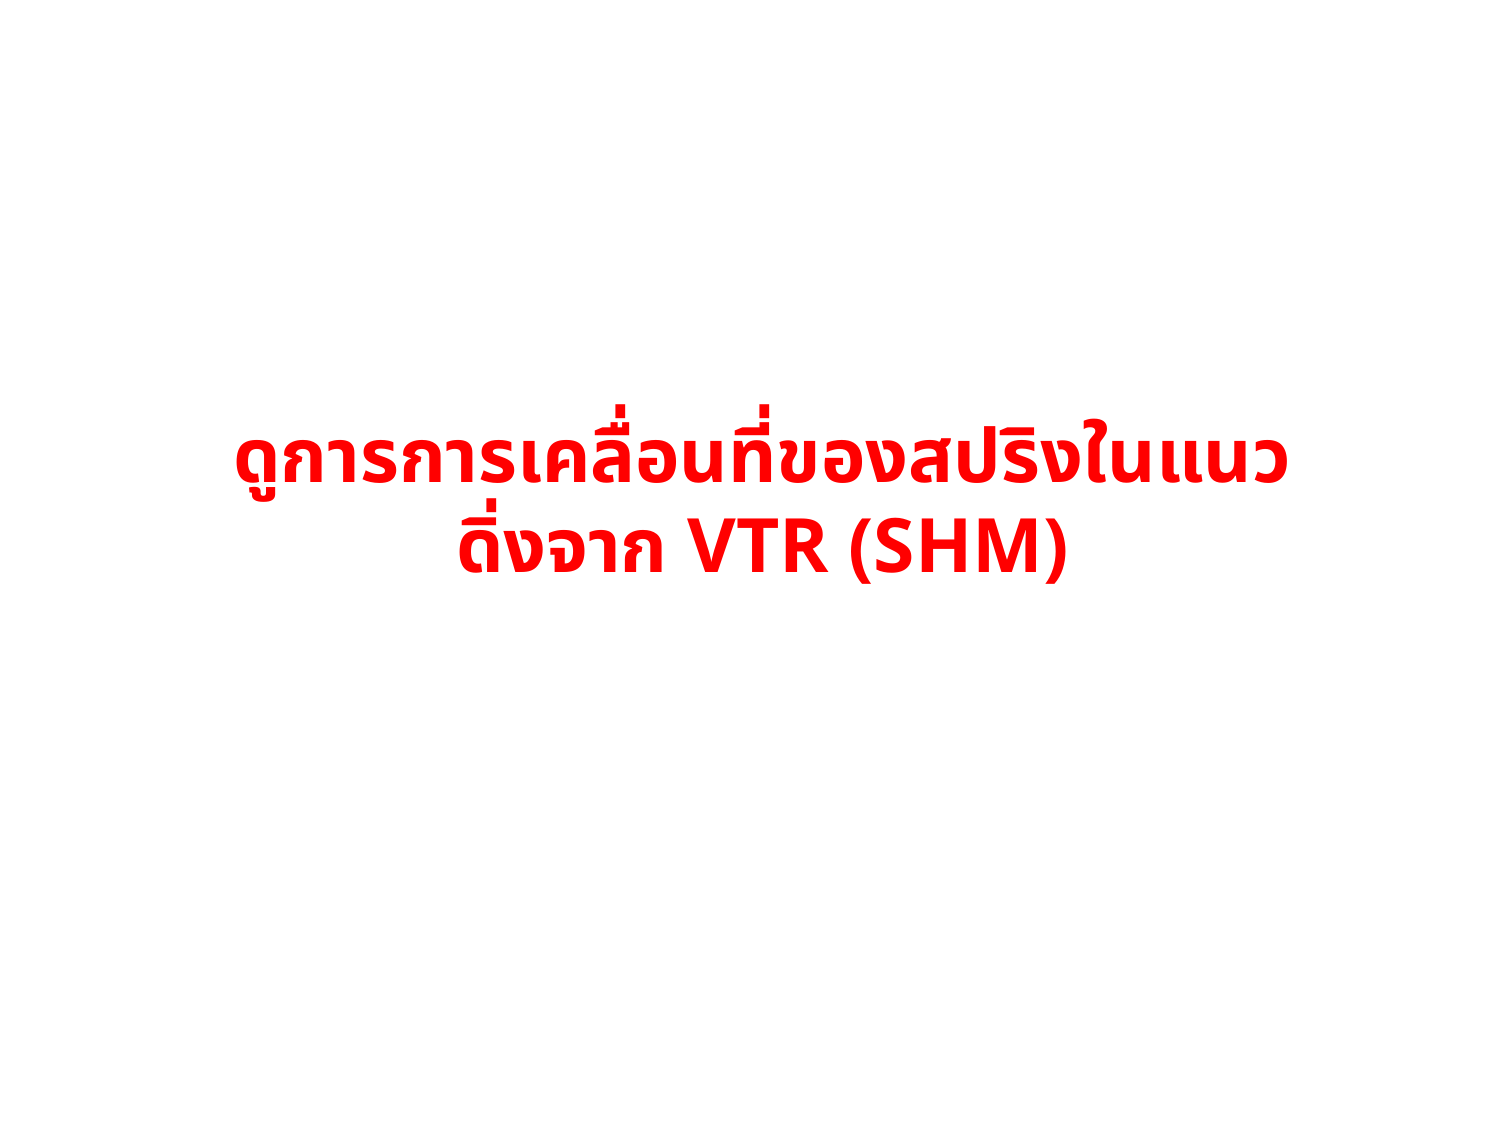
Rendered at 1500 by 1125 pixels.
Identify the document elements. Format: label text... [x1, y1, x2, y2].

text_box ดูการการเคลื่อนที่ของสปริงในแนวดิ่งจาก VTR (SHM) [174, 399, 1350, 595]
